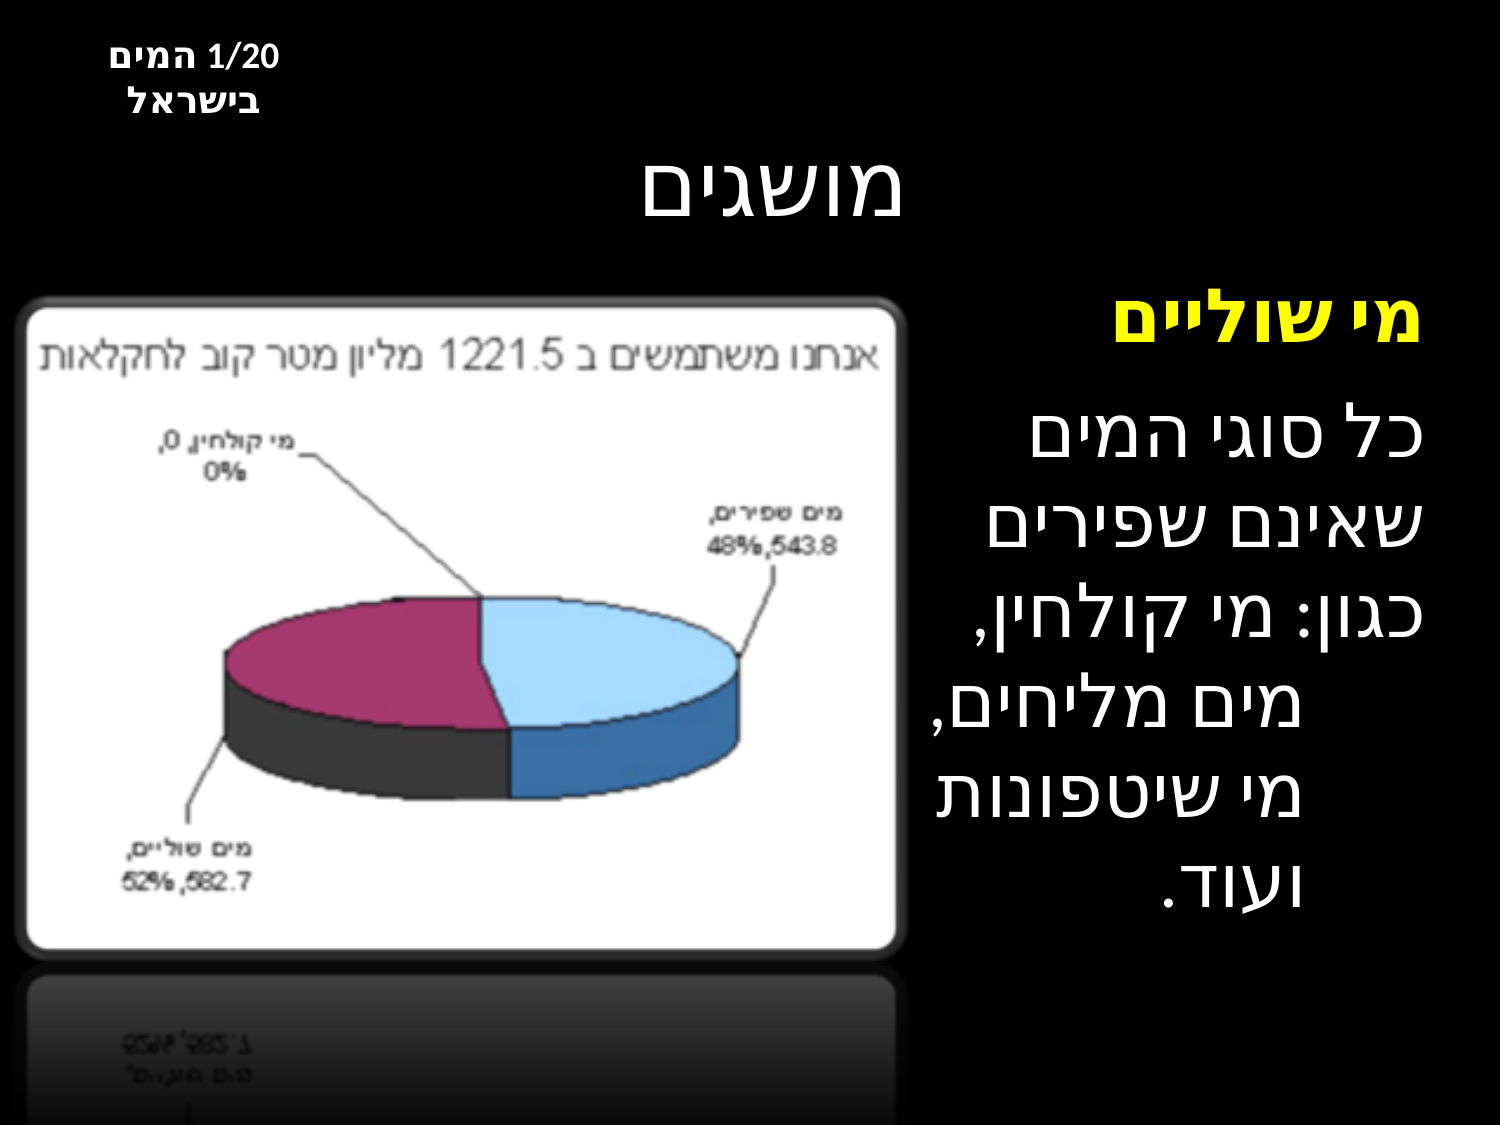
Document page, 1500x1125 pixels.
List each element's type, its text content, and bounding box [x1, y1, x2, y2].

picture [11, 294, 914, 1125]
text_box מושגים [281, 117, 1266, 244]
text_box מי שוליים [644, 260, 1442, 367]
text_box כל סוגי המים שאינם שפירים כגון: מי קולחין, מים מליחים, מי שיטפונות ועוד. [918, 374, 1442, 936]
text_box 1/20 המים בישראל [23, 23, 364, 85]
